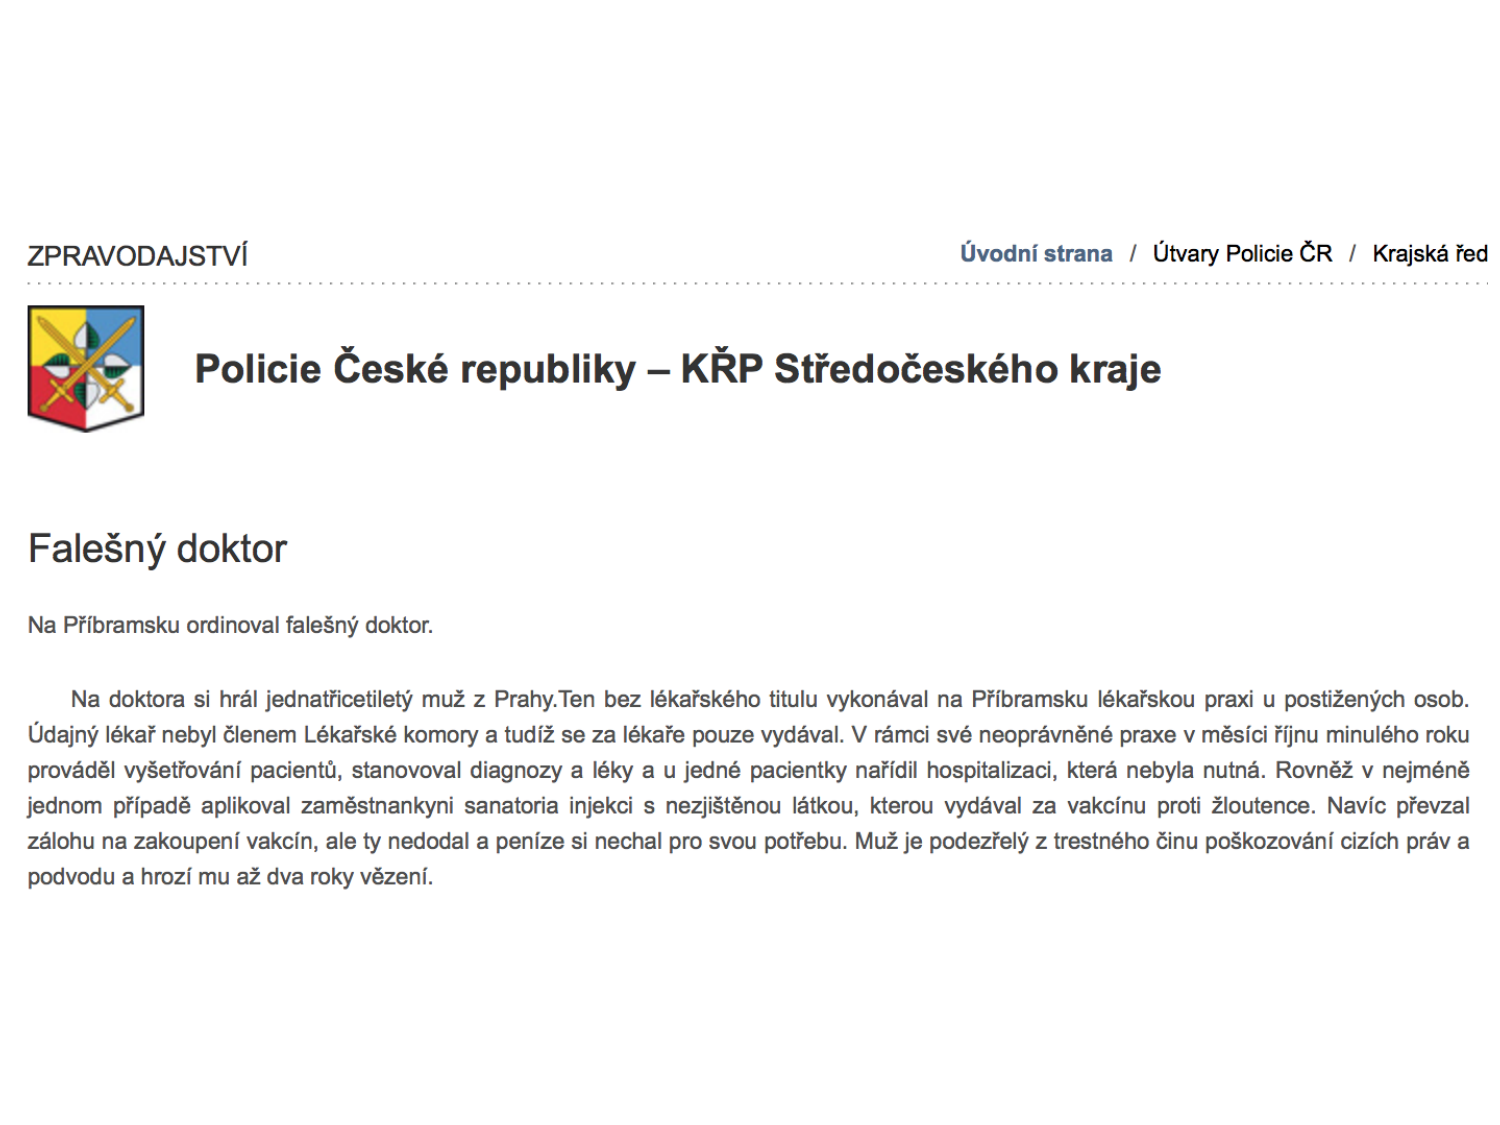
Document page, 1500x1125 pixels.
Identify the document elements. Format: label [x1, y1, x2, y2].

picture [12, 224, 1488, 899]
